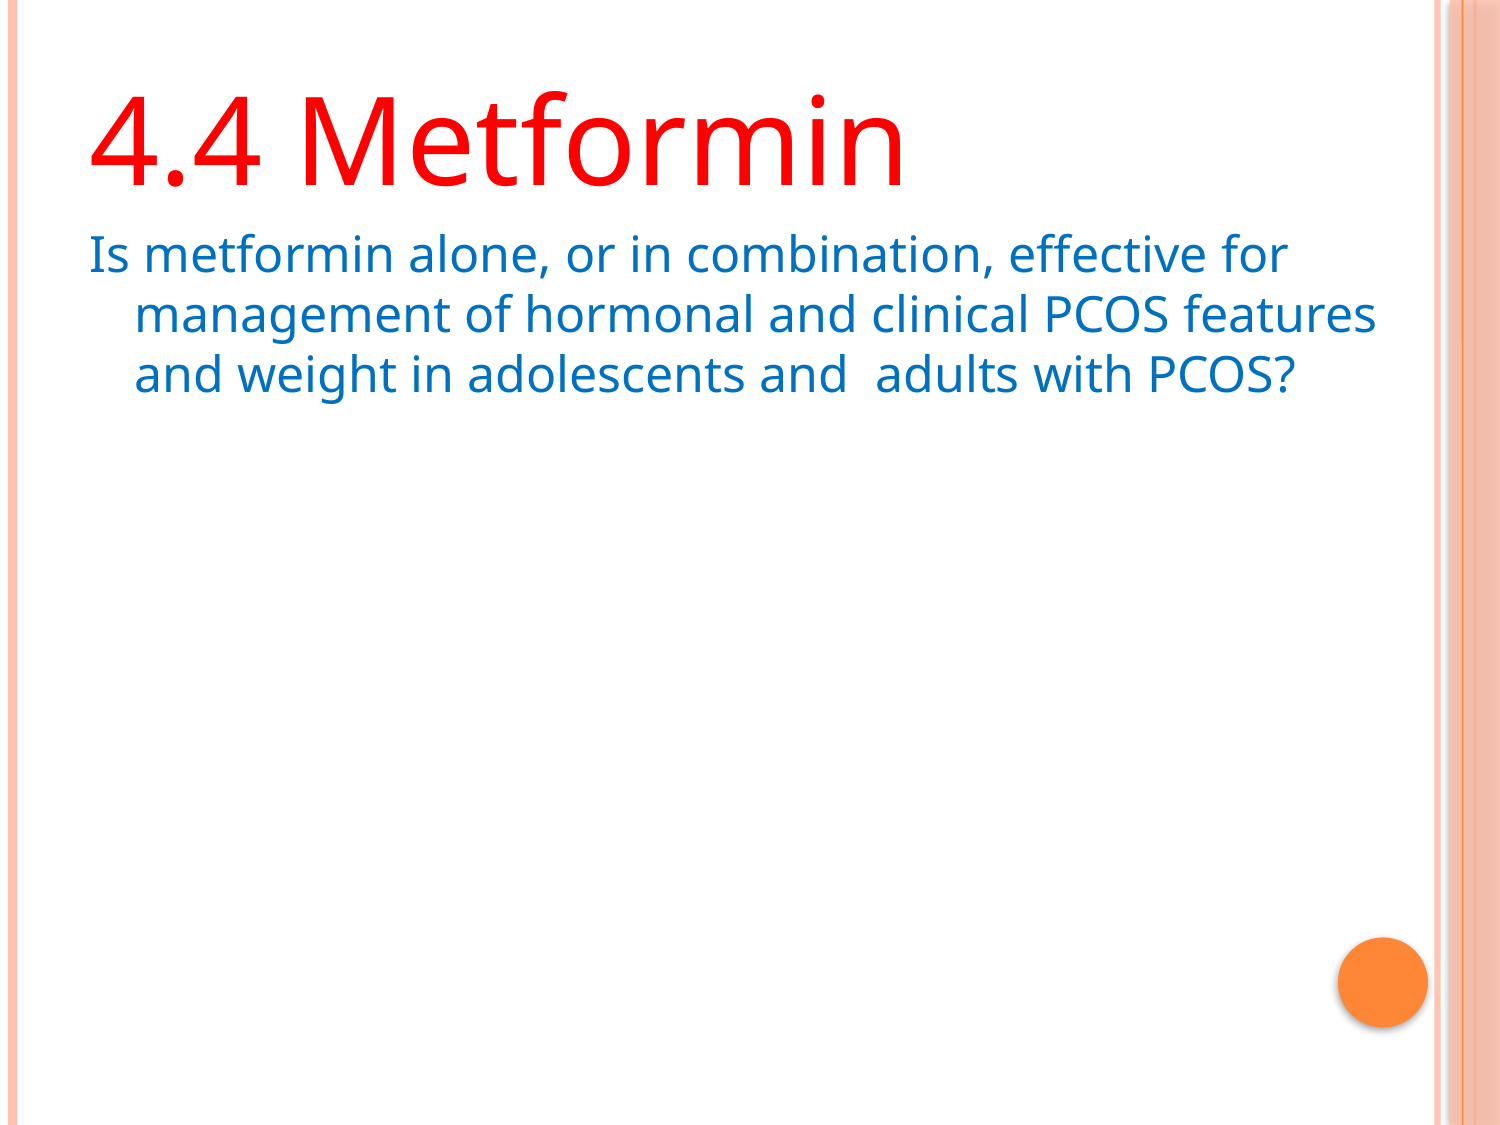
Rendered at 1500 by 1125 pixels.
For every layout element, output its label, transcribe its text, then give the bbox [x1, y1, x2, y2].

list 4.4 Metformin Is metformin alone, or in combination, effective for management of hormonal and clinical PCOS features and weight in adolescents and adults with PCOS? [75, 54, 1425, 1005]
